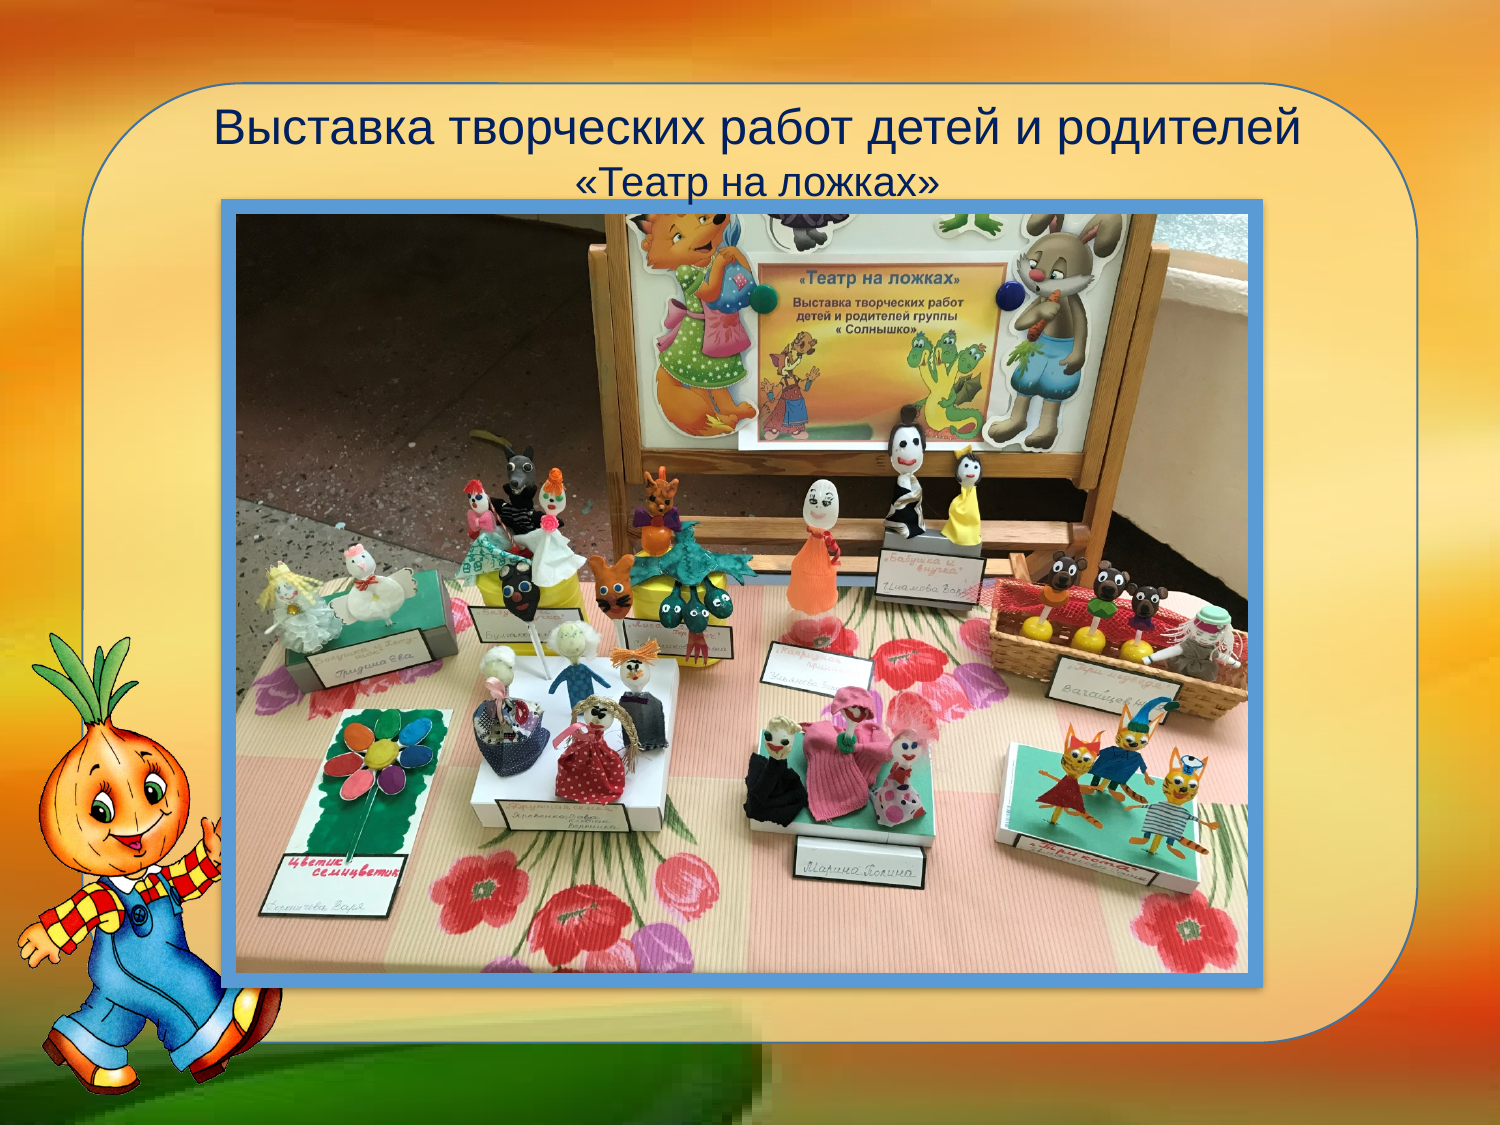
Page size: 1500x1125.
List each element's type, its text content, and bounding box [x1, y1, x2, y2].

picture [0, 0, 1500, 1125]
text_box Выставка творческих работ детей и родителей «Театр на ложках» [151, 87, 1364, 213]
